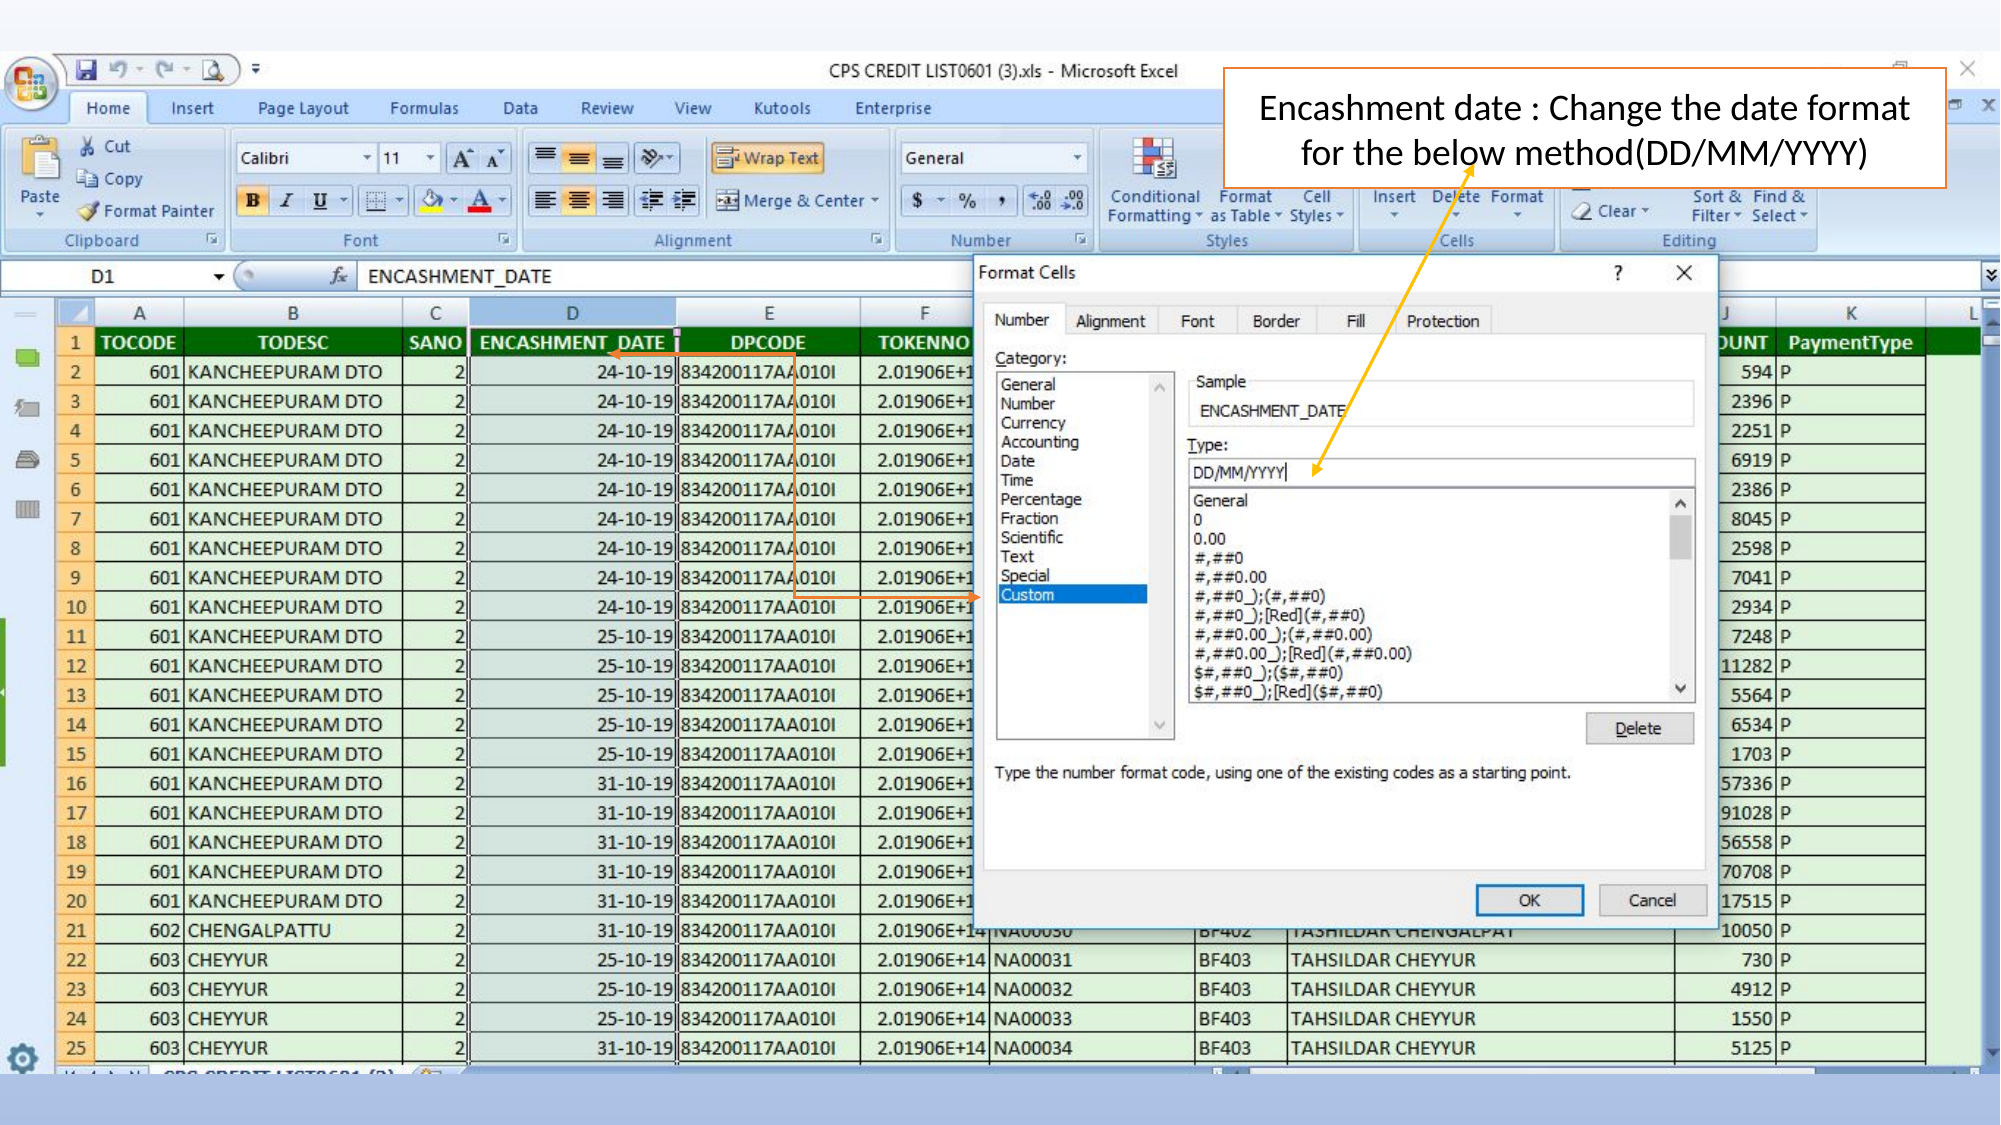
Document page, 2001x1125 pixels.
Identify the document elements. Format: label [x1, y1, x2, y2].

picture [0, 51, 2000, 1074]
text_box [607, 354, 981, 598]
text_box [1312, 163, 1475, 478]
